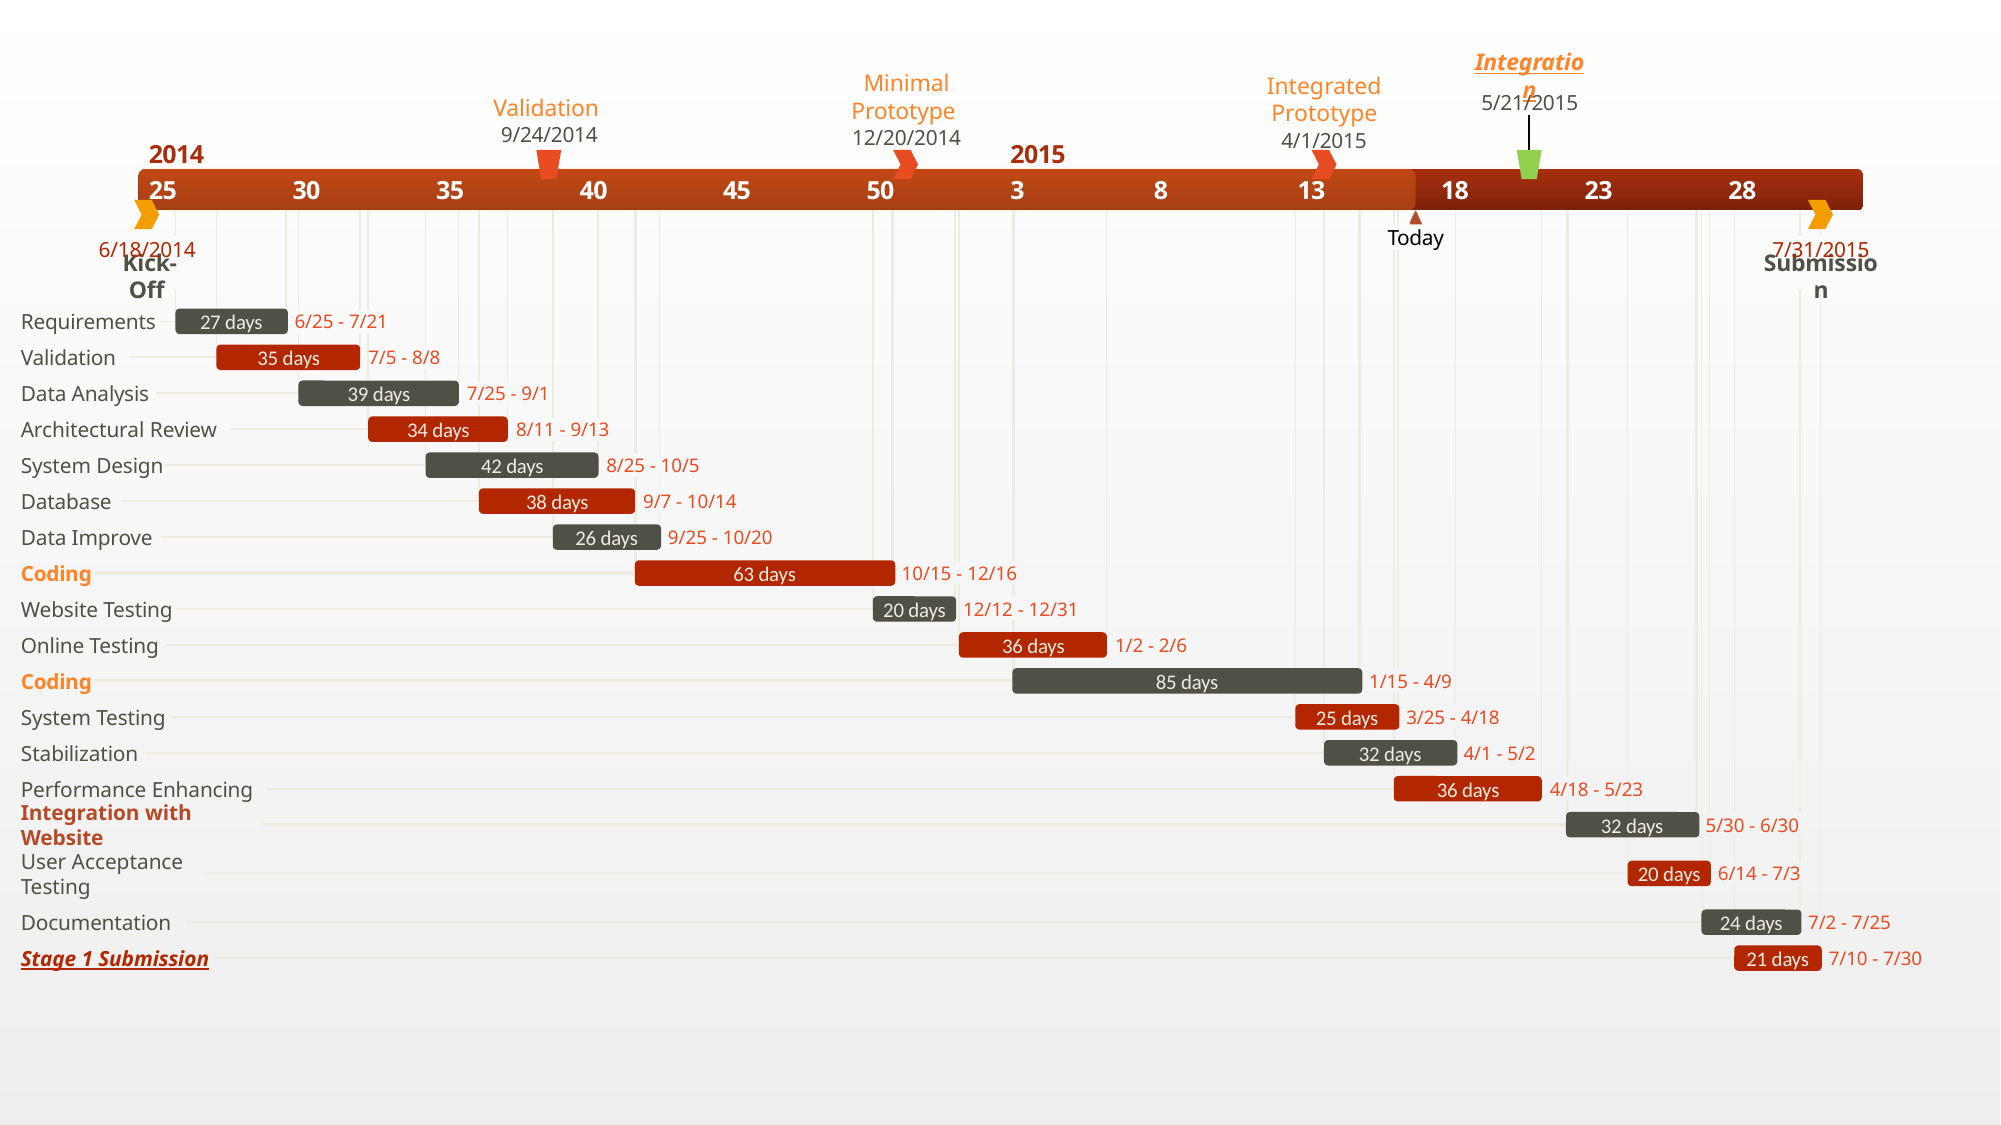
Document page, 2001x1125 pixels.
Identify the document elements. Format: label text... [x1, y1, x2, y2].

text_box [297, 379, 368, 408]
text_box [1700, 908, 1734, 936]
text_box 38 days [525, 488, 590, 514]
text_box 6/14 - 7/3 [1717, 862, 1804, 885]
text_box Submission [1759, 248, 1883, 304]
text_box 36 days [1435, 776, 1501, 802]
text_box Stage 1 Submission [20, 945, 215, 971]
text_box [215, 343, 298, 372]
text_box Database [20, 488, 123, 514]
text_box [1322, 738, 1393, 767]
text_box 12/12 - 12/31 [963, 597, 1080, 621]
text_box Performance Enhancing [20, 776, 267, 802]
text_box 45 [723, 174, 753, 205]
text_box 8 [1153, 174, 1169, 205]
text_box [1014, 631, 1108, 659]
text_box 32 days [1599, 812, 1665, 838]
text_box [871, 595, 958, 623]
text_box 23 [1584, 174, 1614, 205]
text_box [424, 451, 479, 479]
text_box [1294, 703, 1323, 731]
text_box 4/18 - 5/23 [1549, 777, 1646, 800]
text_box [1626, 859, 1701, 888]
text_box 35 days [256, 344, 321, 370]
text_box [1325, 703, 1401, 731]
text_box 63 days [732, 560, 797, 586]
text_box [636, 523, 663, 551]
text_box 6/25 - 7/21 [294, 309, 391, 333]
text_box Coding [20, 560, 96, 586]
text_box Kick-Off [98, 262, 195, 304]
text_box 85 days [1154, 668, 1220, 694]
text_box Minimal Prototype [848, 68, 965, 124]
text_box [553, 487, 635, 515]
text_box 20 days [1636, 860, 1702, 886]
text_box [1733, 944, 1823, 972]
text_box 27 days [198, 308, 264, 334]
text_box 28 [1728, 174, 1758, 205]
text_box 12/20/2014 [850, 124, 963, 150]
text_box 1/2 - 2/6 [1114, 633, 1190, 657]
text_box Integrated Prototype [1261, 71, 1387, 127]
text_box [1309, 148, 1338, 181]
text_box Today [1384, 224, 1447, 250]
text_box 25 [148, 174, 178, 205]
text_box 9/25 - 10/20 [667, 525, 775, 549]
text_box Requirements [20, 308, 161, 334]
text_box 18 [1441, 174, 1471, 205]
text_box 2014 [148, 138, 206, 169]
text_box [535, 148, 563, 181]
text_box [369, 379, 460, 408]
text_box User Acceptance Testing [20, 848, 207, 899]
text_box [1011, 667, 1364, 695]
text_box 6/18/2014 [97, 236, 198, 262]
text_box Data Improve [20, 524, 163, 550]
text_box [174, 307, 216, 336]
text_box 4/1 - 5/2 [1463, 741, 1539, 764]
text_box 34 days [406, 416, 471, 442]
text_box [217, 307, 289, 336]
text_box 3/25 - 4/18 [1406, 705, 1503, 729]
text_box 32 days [1357, 740, 1423, 766]
text_box Validation [488, 93, 610, 121]
text_box Online Testing [20, 632, 167, 658]
text_box 30 [292, 174, 322, 205]
text_box Documentation [20, 909, 188, 935]
text_box 40 [579, 174, 609, 205]
text_box Data Analysis [20, 380, 157, 406]
text_box 4/1/2015 [1280, 127, 1368, 153]
text_box [137, 167, 1417, 212]
text_box Website Testing [20, 596, 177, 622]
text_box [1408, 207, 1424, 224]
text_box [367, 415, 425, 443]
text_box [1806, 198, 1835, 231]
text_box 7/5 - 8/8 [369, 345, 444, 369]
text_box 7/2 - 7/25 [1808, 910, 1894, 934]
text_box Integration [1469, 47, 1590, 103]
text_box System Testing [20, 704, 171, 730]
text_box [426, 415, 509, 443]
text_box 2015 [1010, 138, 1067, 169]
text_box 5/30 - 6/30 [1705, 813, 1802, 836]
text_box 35 [436, 174, 466, 205]
text_box 21 days [1745, 945, 1810, 971]
text_box [1735, 908, 1803, 936]
text_box [1628, 810, 1701, 839]
text_box 25 days [1314, 704, 1380, 730]
text_box 36 days [1000, 632, 1066, 658]
text_box 7/10 - 7/30 [1828, 946, 1925, 970]
text_box [1564, 810, 1627, 839]
text_box [957, 631, 1013, 659]
text_box 24 days [1718, 909, 1784, 935]
text_box [551, 523, 635, 551]
text_box Coding [20, 668, 96, 694]
text_box 9/24/2014 [499, 121, 600, 147]
text_box 10/15 - 12/16 [901, 561, 1019, 585]
text_box 5/21/2015 [1479, 89, 1580, 115]
text_box [1515, 148, 1543, 181]
text_box 7/25 - 9/1 [466, 381, 552, 405]
text_box [1410, 167, 1865, 212]
text_box 20 days [881, 596, 947, 622]
text_box [480, 451, 600, 479]
text_box 9/7 - 10/14 [643, 489, 740, 513]
text_box [1394, 739, 1459, 767]
text_box 3 [1010, 174, 1025, 205]
text_box 13 [1297, 174, 1327, 205]
text_box [891, 148, 920, 181]
text_box 42 days [479, 452, 545, 478]
text_box [132, 198, 161, 231]
text_box [633, 559, 897, 587]
text_box 39 days [346, 380, 412, 406]
text_box 1/15 - 4/9 [1369, 669, 1455, 693]
text_box 26 days [574, 524, 639, 550]
text_box Validation [20, 344, 132, 370]
text_box [1392, 774, 1543, 803]
text_box [299, 343, 362, 372]
text_box 8/25 - 10/5 [606, 453, 703, 477]
text_box Stabilization [20, 740, 146, 766]
text_box 8/11 - 9/13 [516, 417, 612, 441]
text_box [477, 487, 552, 515]
text_box System Design [20, 452, 165, 478]
text_box 7/31/2015 [1770, 236, 1871, 262]
text_box [1702, 859, 1712, 888]
text_box Integration with Website [20, 799, 263, 850]
text_box 50 [866, 174, 896, 205]
text_box Architectural Review [20, 416, 232, 442]
